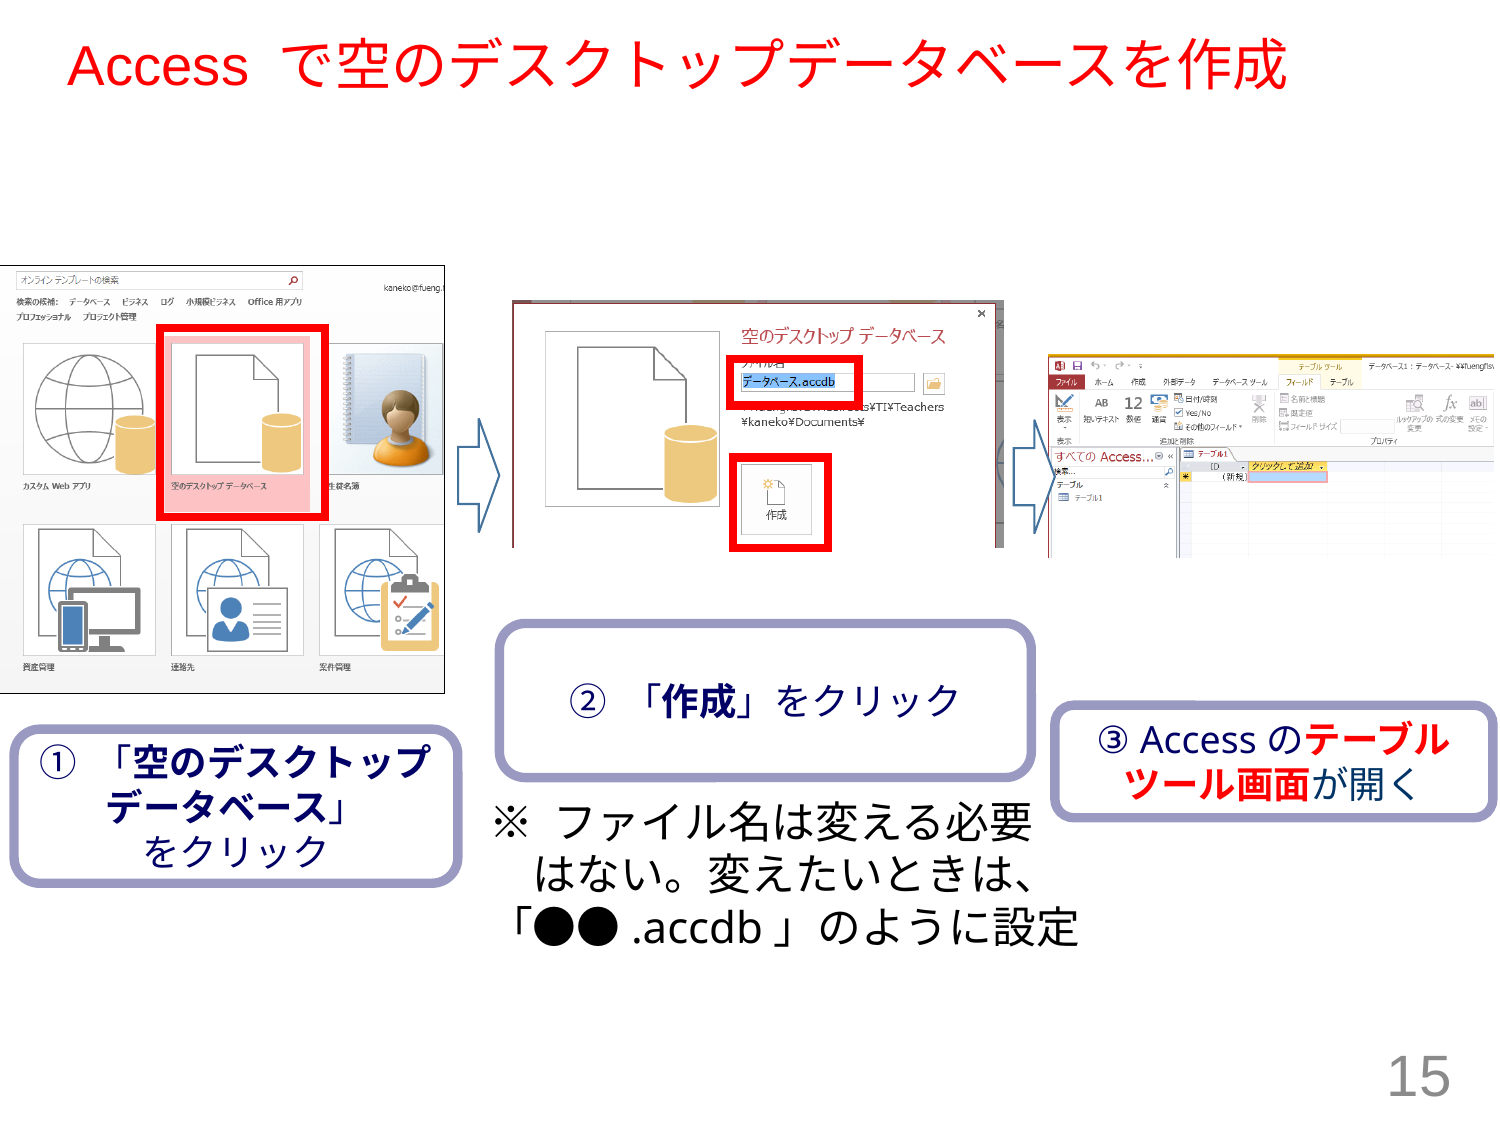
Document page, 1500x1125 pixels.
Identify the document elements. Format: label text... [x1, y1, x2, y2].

slide_number 15 [1129, 1042, 1467, 1103]
title Access で空のデスクトップデータベースを作成 [52, 28, 1441, 106]
text_box ③ Accessのテーブルツール画面が開く [1053, 704, 1494, 819]
text_box [1012, 419, 1048, 535]
text_box ※ ファイル名は変える必要 はない。変えたいときは、 「●●.accdb」のように設定 [474, 787, 1095, 960]
picture [1048, 354, 1494, 558]
picture [512, 300, 1004, 548]
text_box ② 「作成」をクリック [498, 622, 1033, 779]
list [0, 265, 446, 694]
text_box ① 「空のデスクトップ データベース」 をクリック [13, 728, 459, 885]
text_box [457, 418, 501, 533]
